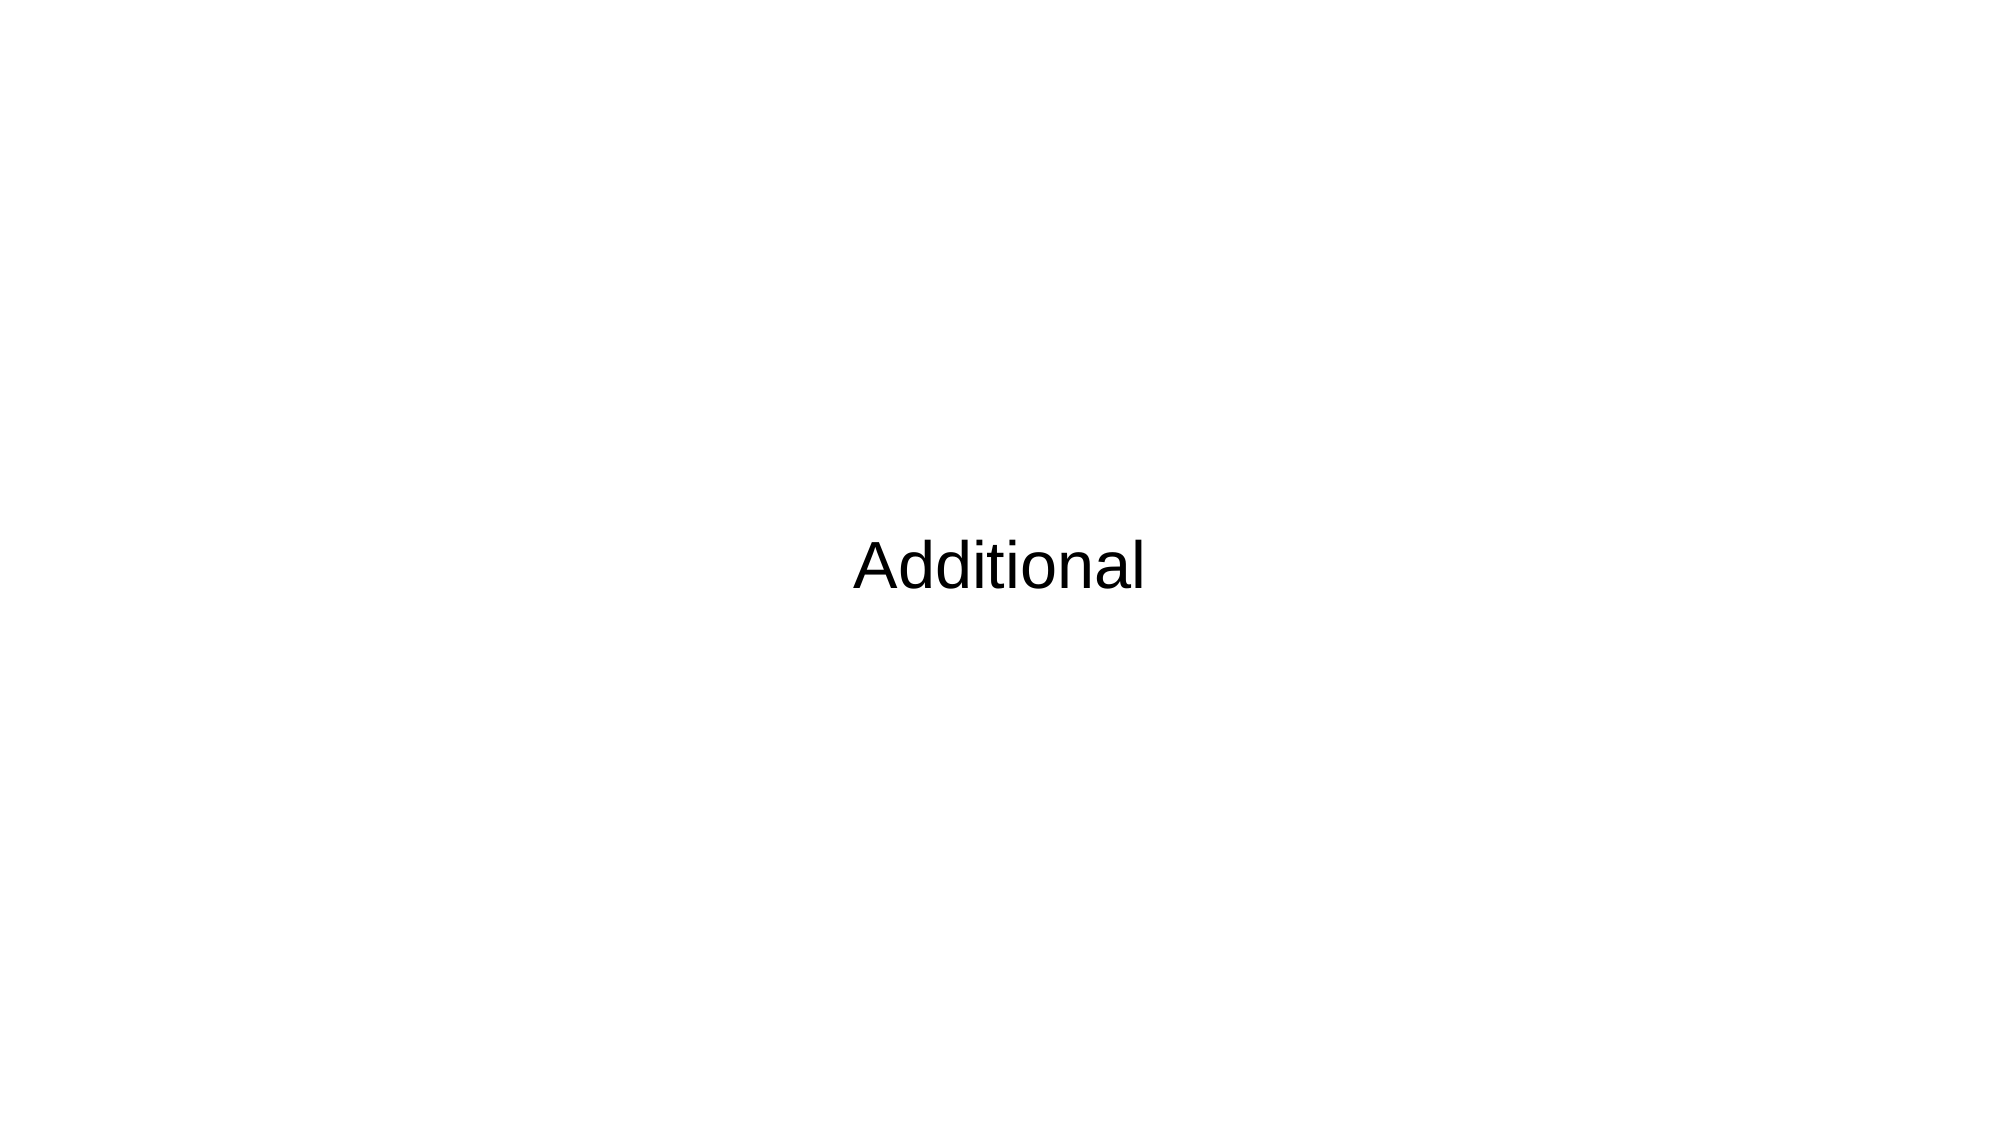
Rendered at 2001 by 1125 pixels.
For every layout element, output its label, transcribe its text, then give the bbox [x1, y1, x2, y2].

text_box Additional [838, 514, 1161, 610]
